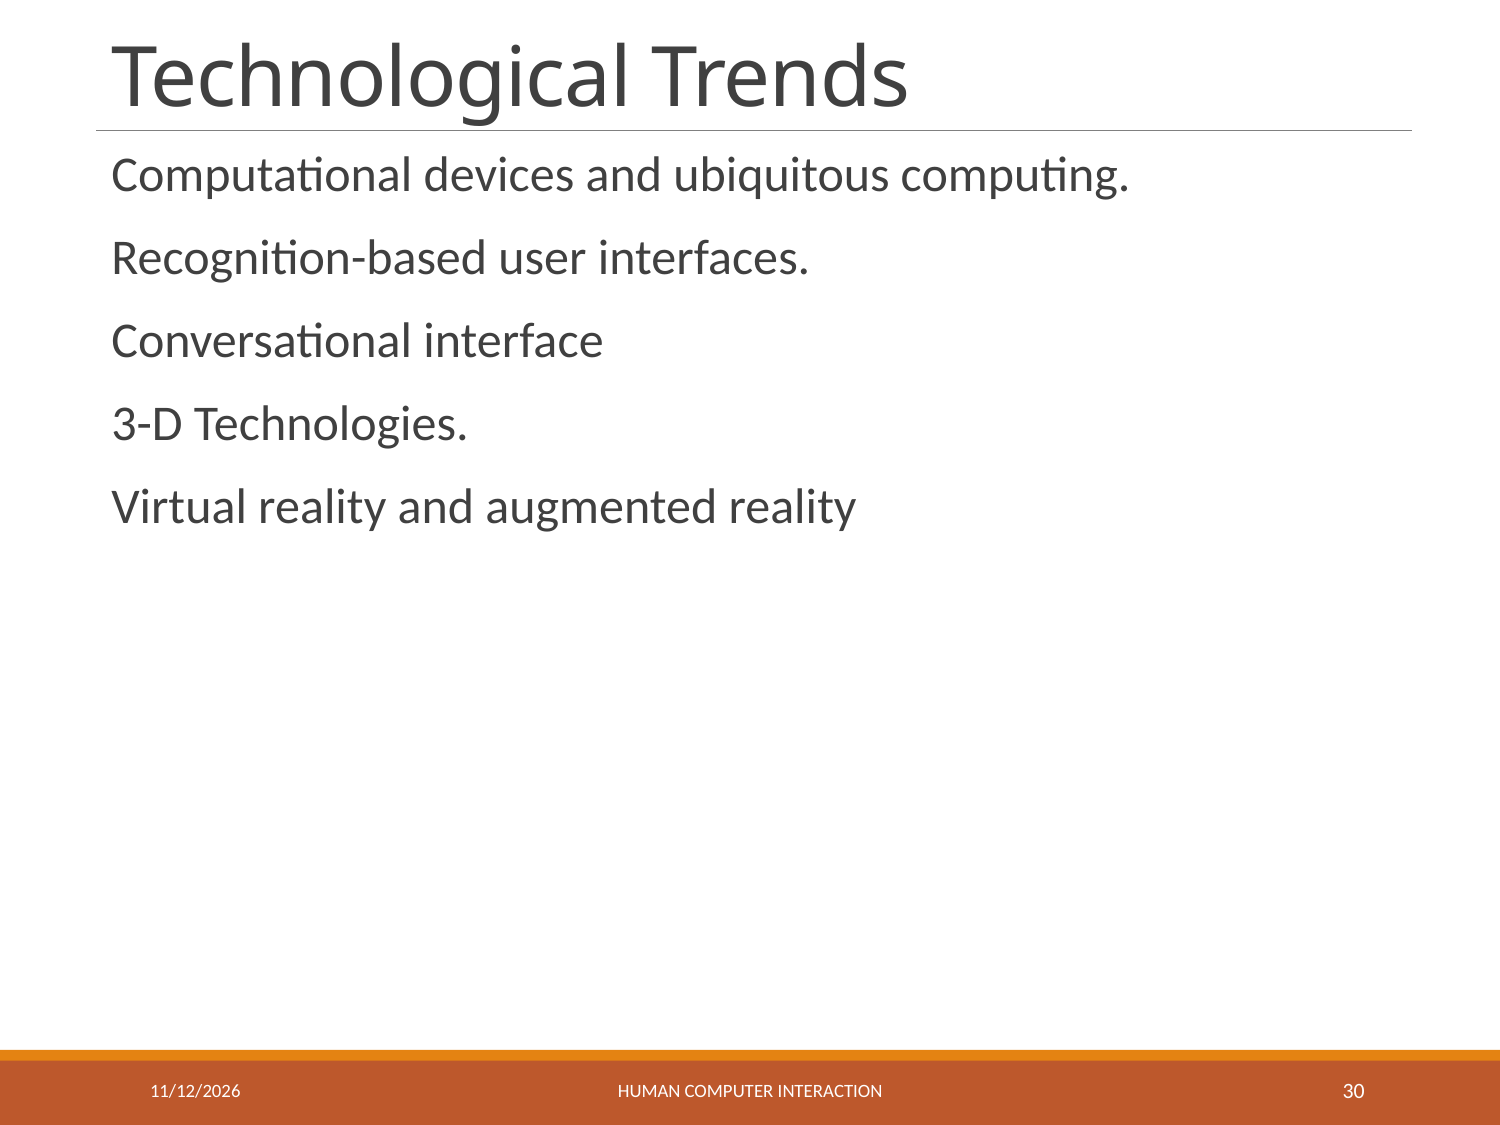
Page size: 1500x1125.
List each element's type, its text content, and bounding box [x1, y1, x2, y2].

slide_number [135, 1059, 440, 1120]
slide_number 30 [1218, 1059, 1380, 1120]
footer Human Computer Interaction [453, 1059, 1047, 1120]
title Technological Trends [96, 19, 1413, 131]
list Computational devices and ubiquitous computing. Recognition-based user interfaces. Conversational interface 3-D Technologies. Virtual reality and augmented reality [96, 140, 1413, 1034]
